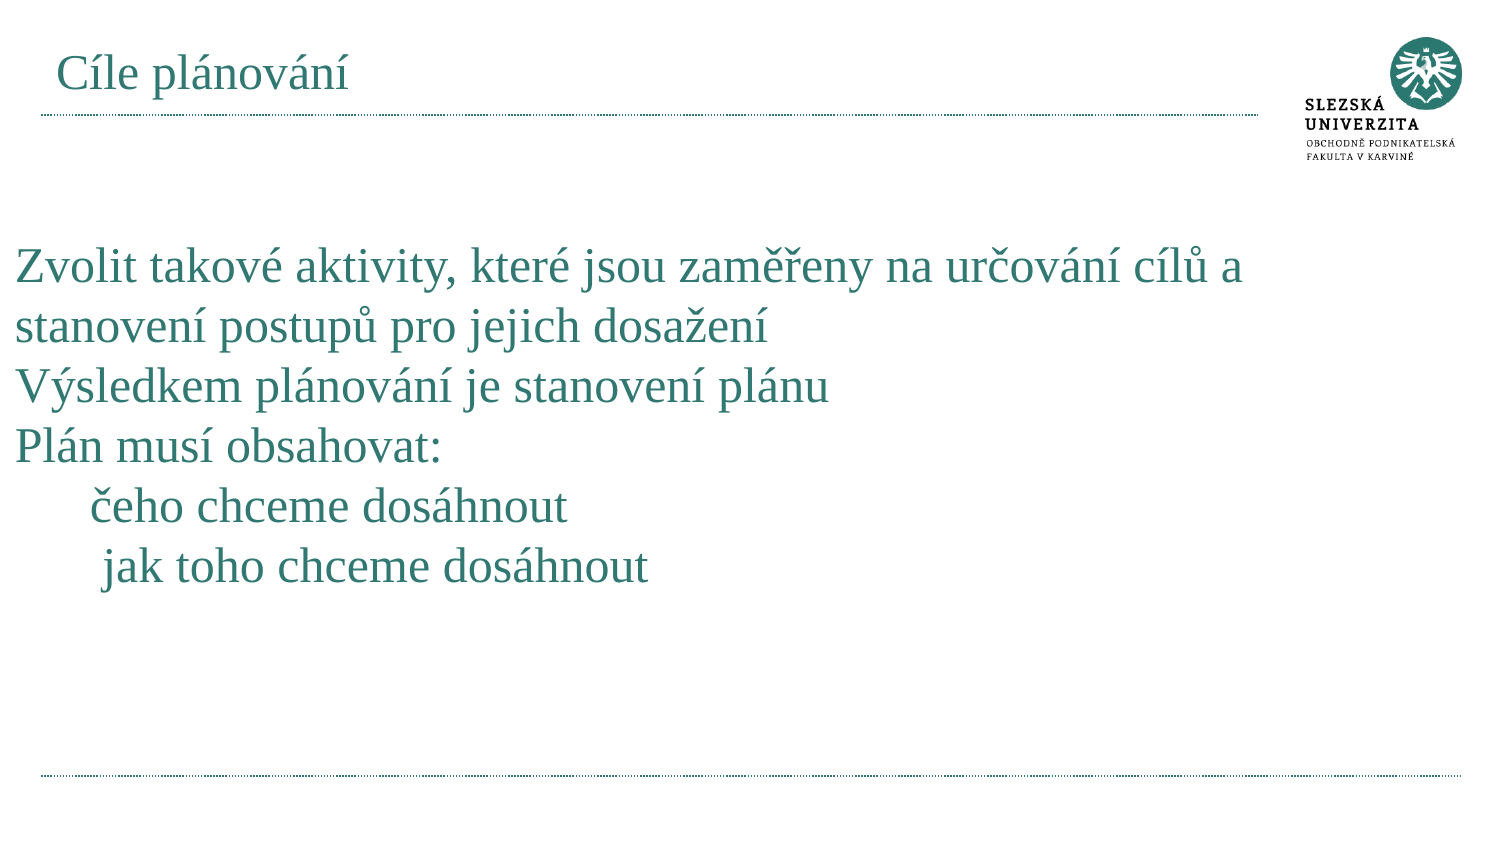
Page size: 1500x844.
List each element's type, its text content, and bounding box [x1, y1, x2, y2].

title Cíle plánování [41, 32, 786, 116]
picture [1305, 37, 1462, 160]
list Zvolit takové aktivity, které jsou zaměřeny na určování cílů a stanovení postupů pro jejich dosažení Výsledkem plánování je stanovení plánu Plán musí obsahovat: čeho chceme dosáhnout jak toho chceme dosáhnout [0, 224, 1294, 760]
